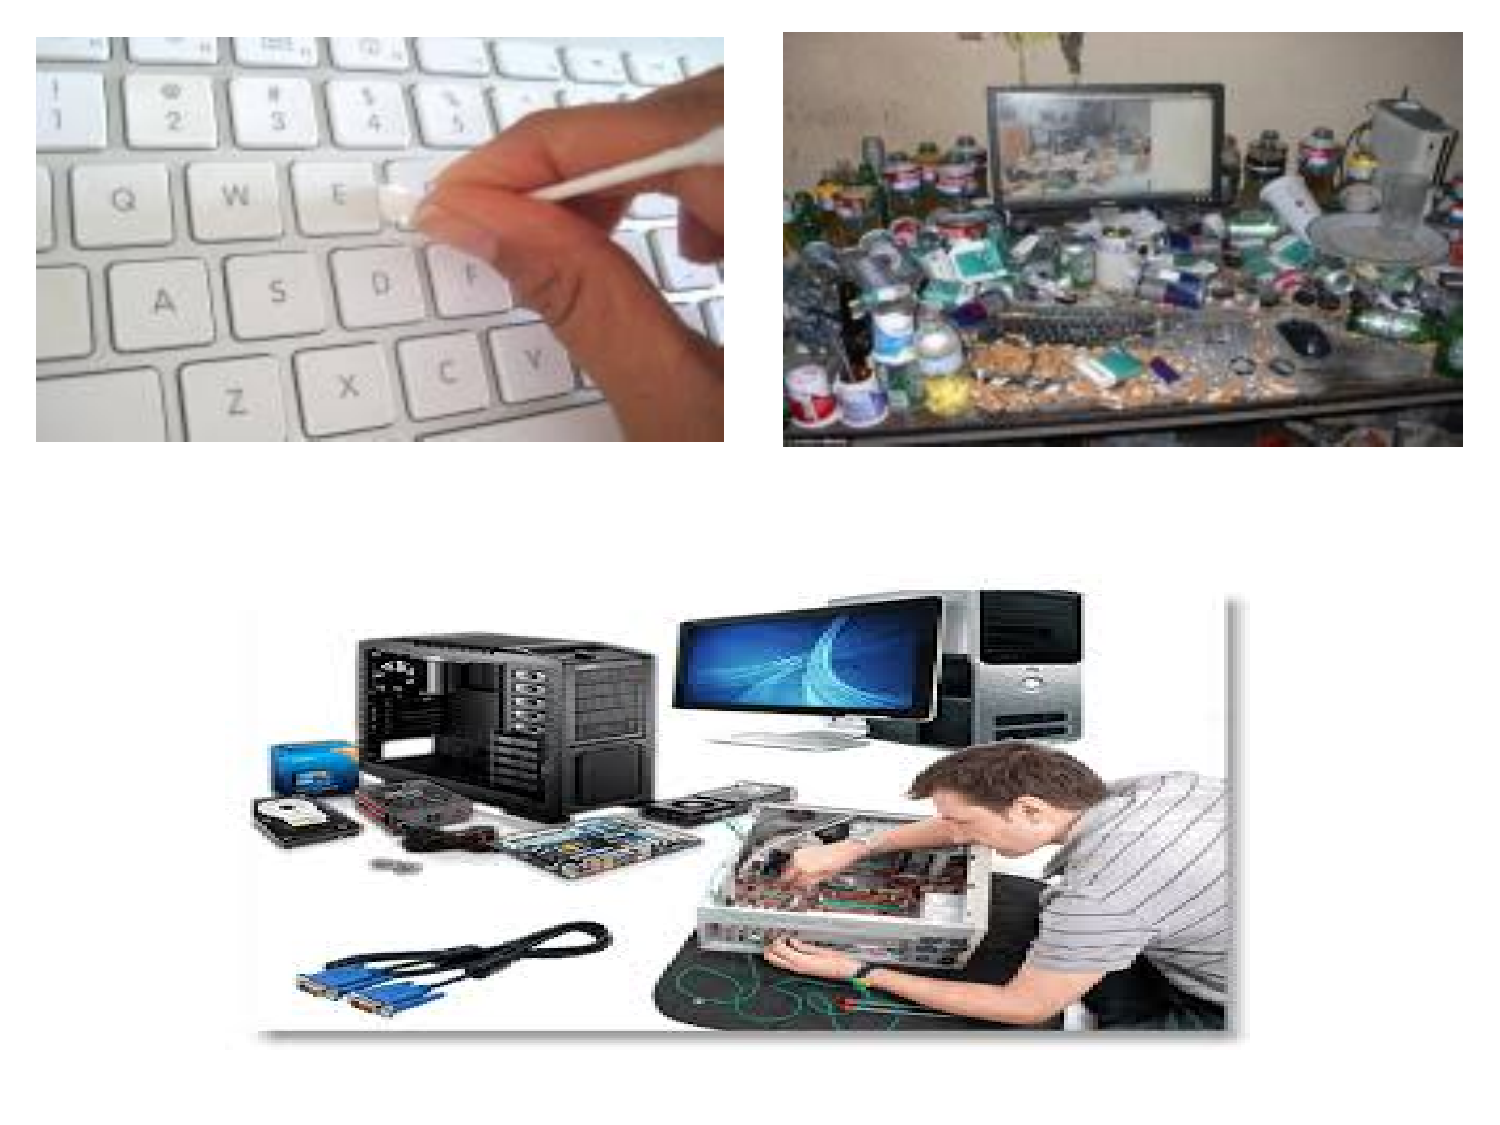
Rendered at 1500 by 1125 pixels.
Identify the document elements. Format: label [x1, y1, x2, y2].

picture [782, 32, 1463, 448]
picture [36, 37, 725, 443]
picture [224, 574, 1251, 1051]
